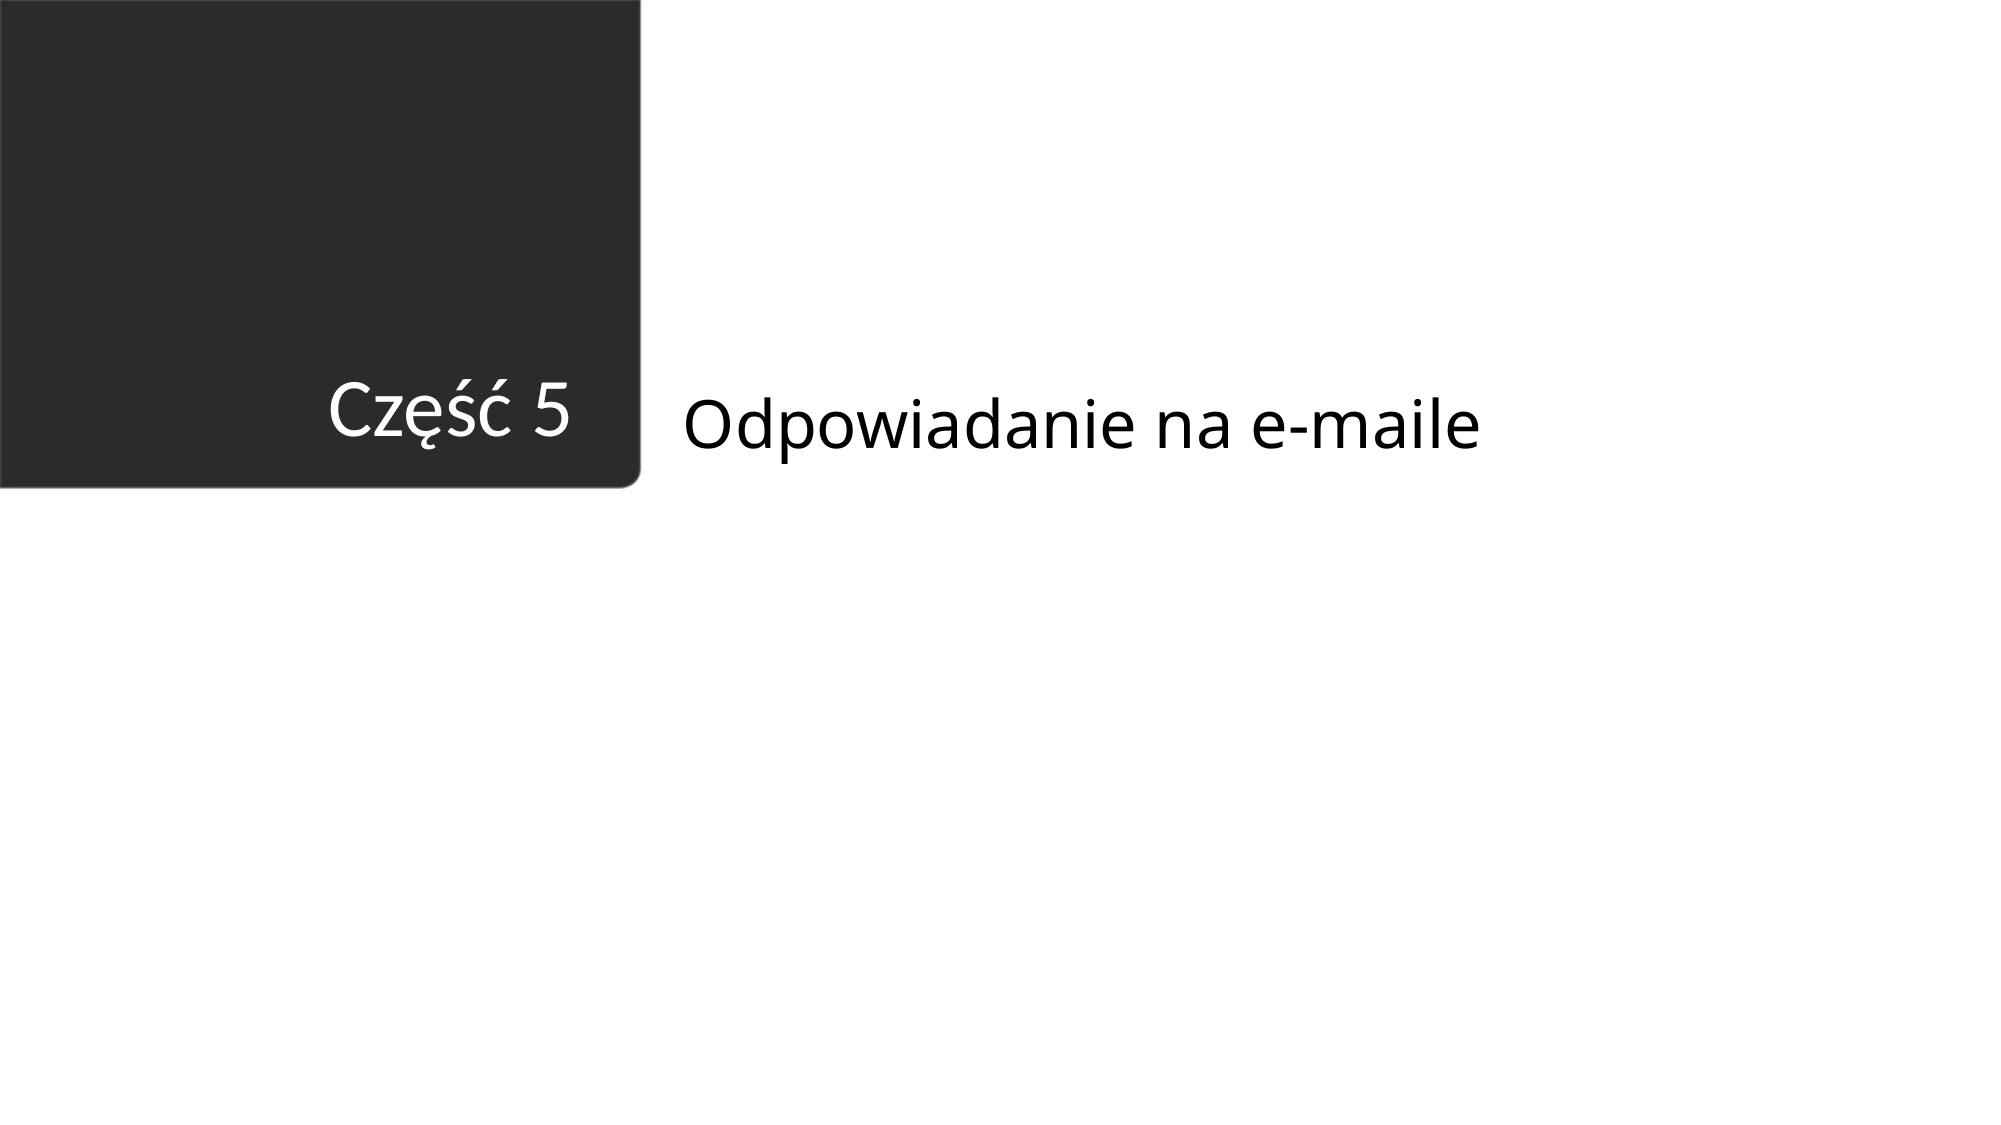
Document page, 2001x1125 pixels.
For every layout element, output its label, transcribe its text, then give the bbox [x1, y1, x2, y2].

list Odpowiadanie na e-maile [667, 383, 1938, 463]
picture [0, 0, 2000, 1124]
title Część 5 [313, 404, 603, 463]
